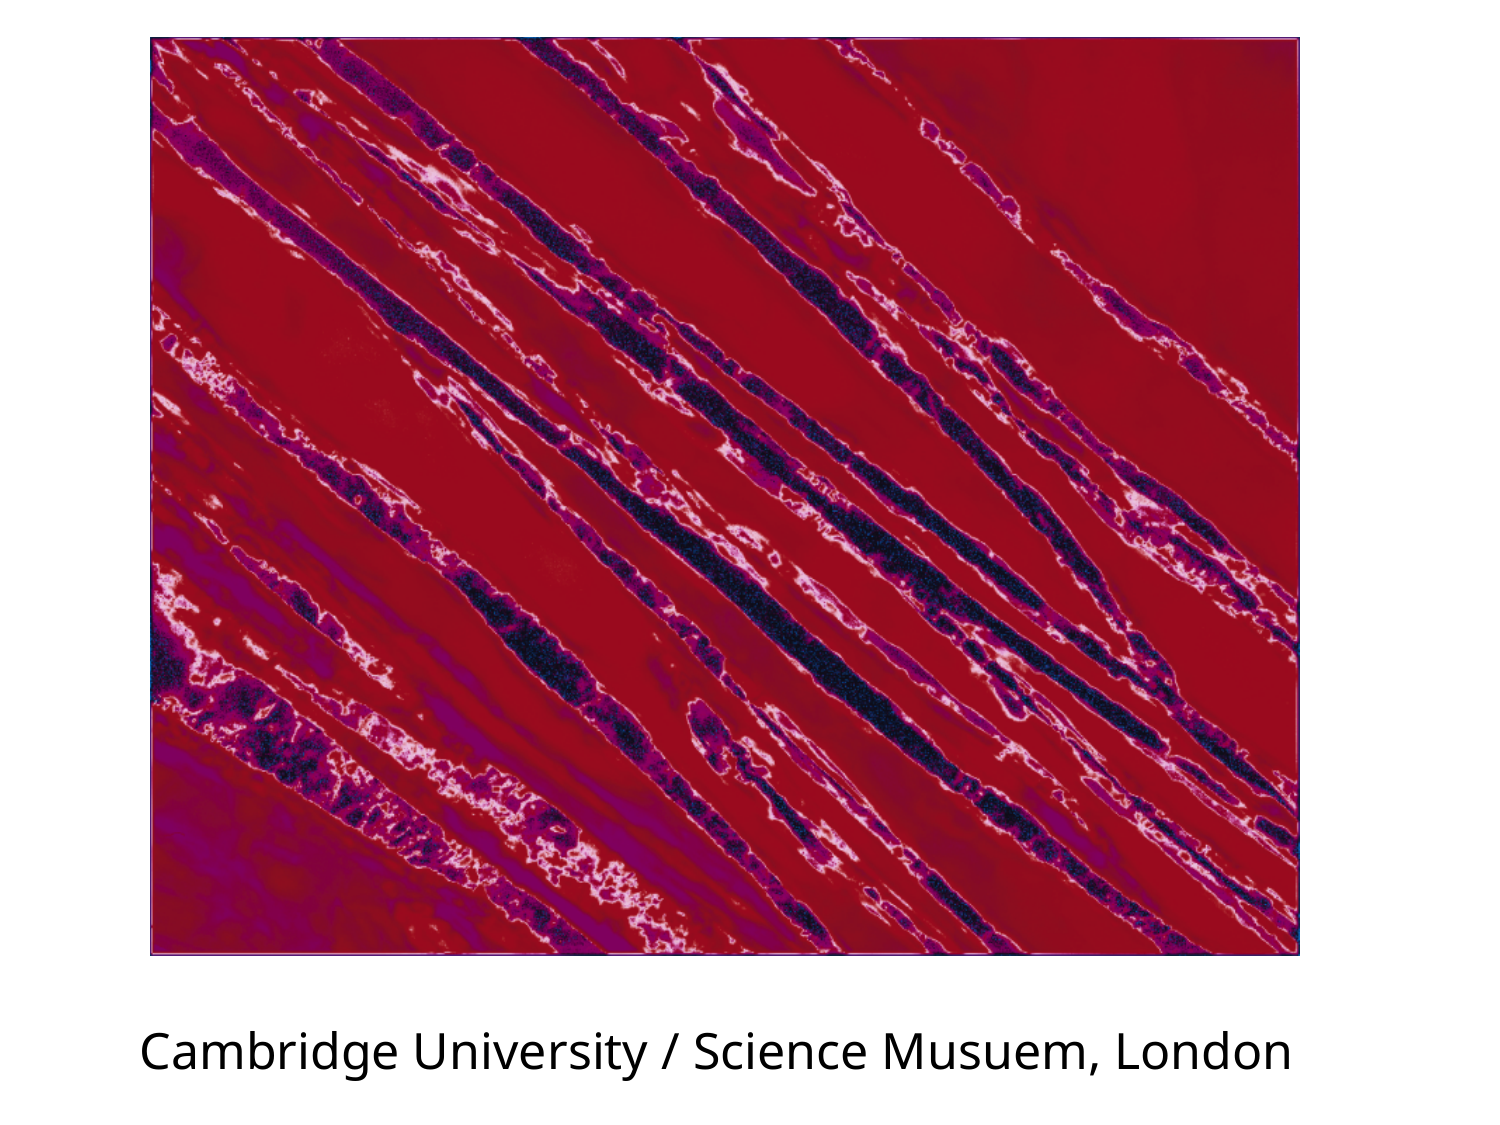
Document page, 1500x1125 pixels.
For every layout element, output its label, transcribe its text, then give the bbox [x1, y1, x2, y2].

text_box Cambridge University / Science Musuem, London [125, 1012, 1363, 1088]
picture [149, 37, 1301, 956]
